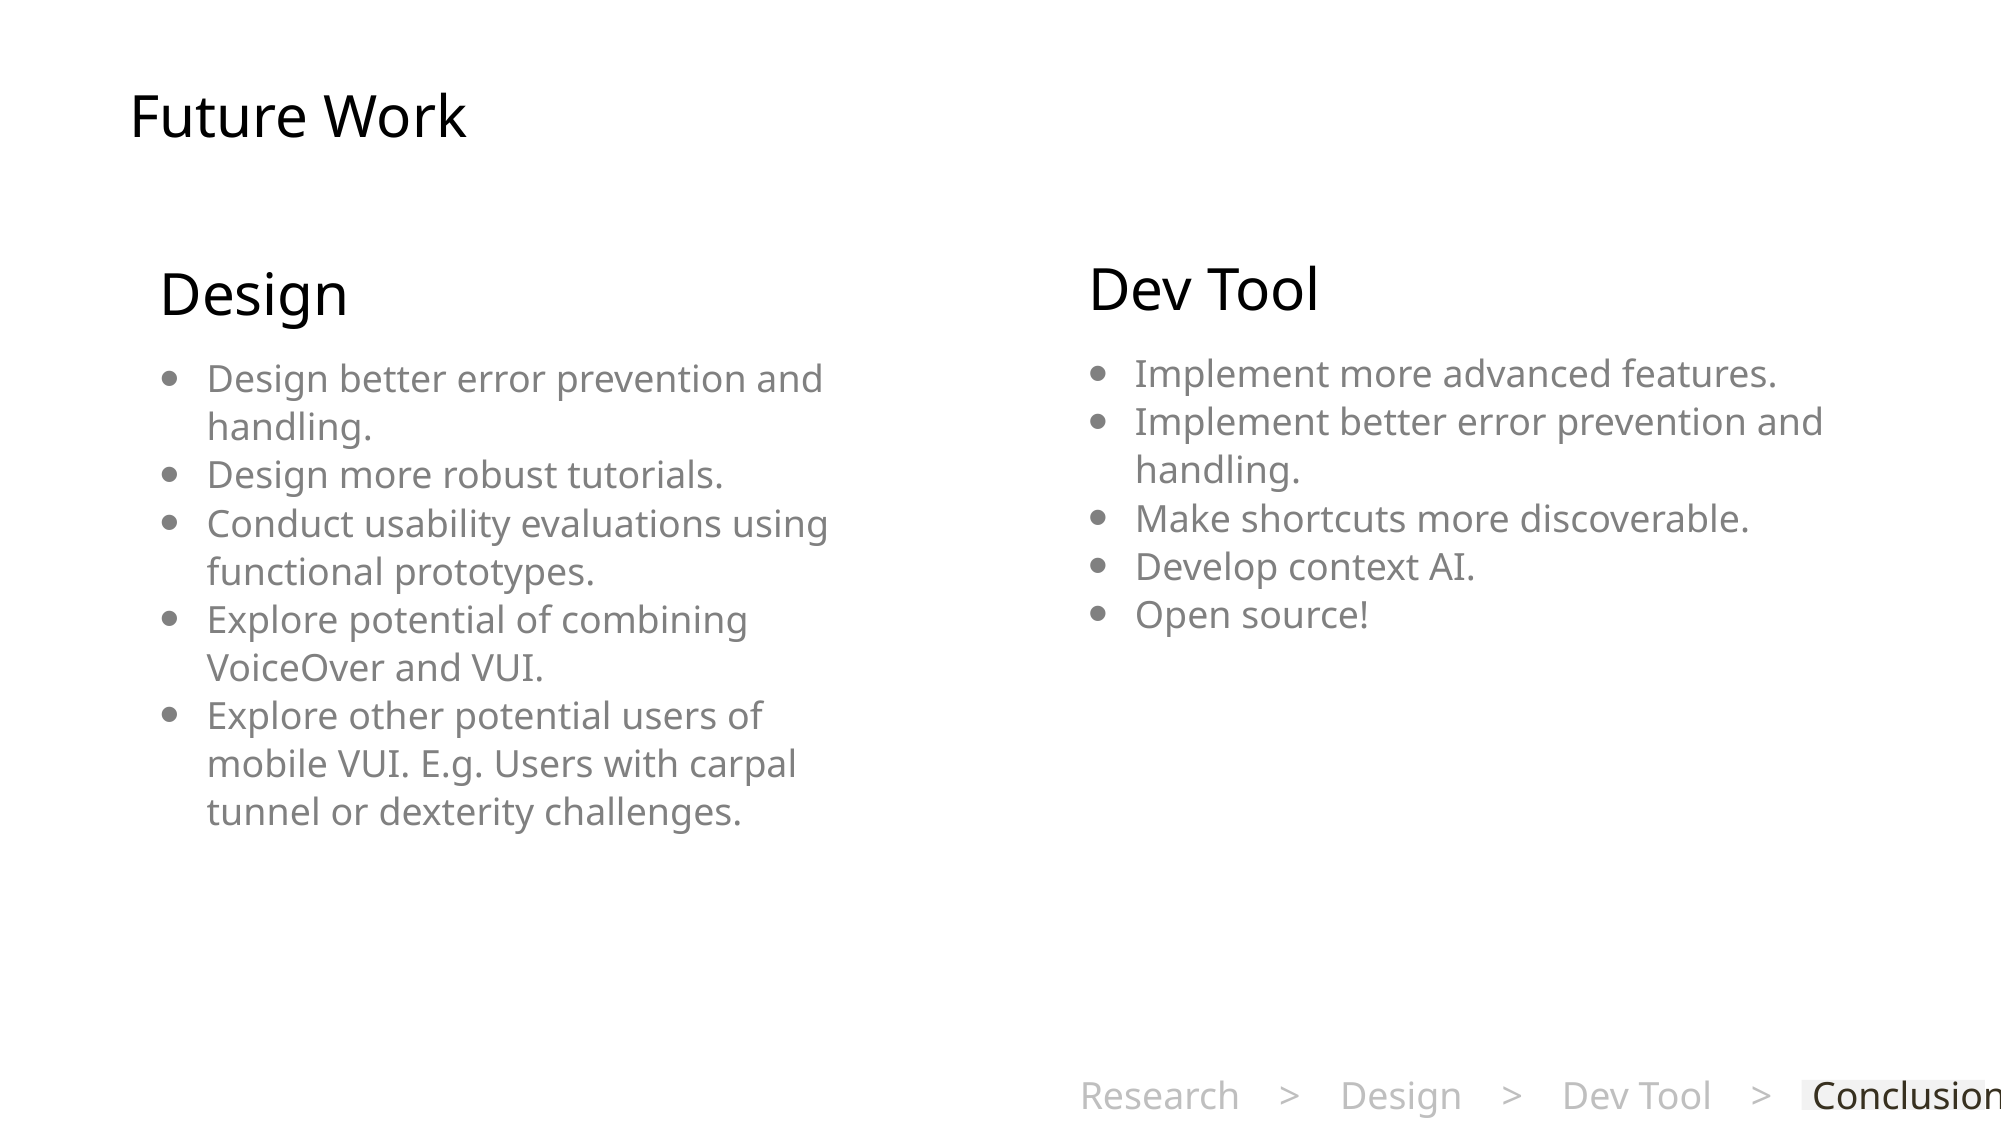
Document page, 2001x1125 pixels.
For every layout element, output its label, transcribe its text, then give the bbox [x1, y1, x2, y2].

text_box Design Design better error prevention and handling. Design more robust tutorials. Conduct usability evaluations using functional prototypes. Explore potential of combining VoiceOver and VUI. Explore other potential users of mobile VUI. E.g. Users with carpal tunnel or dexterity challenges. [144, 244, 907, 841]
text_box Dev Tool Implement more advanced features. Implement better error prevention and handling. Make shortcuts more discoverable. Develop context AI. Open source! [1073, 244, 1860, 644]
text_box Future Work [114, 71, 1345, 157]
